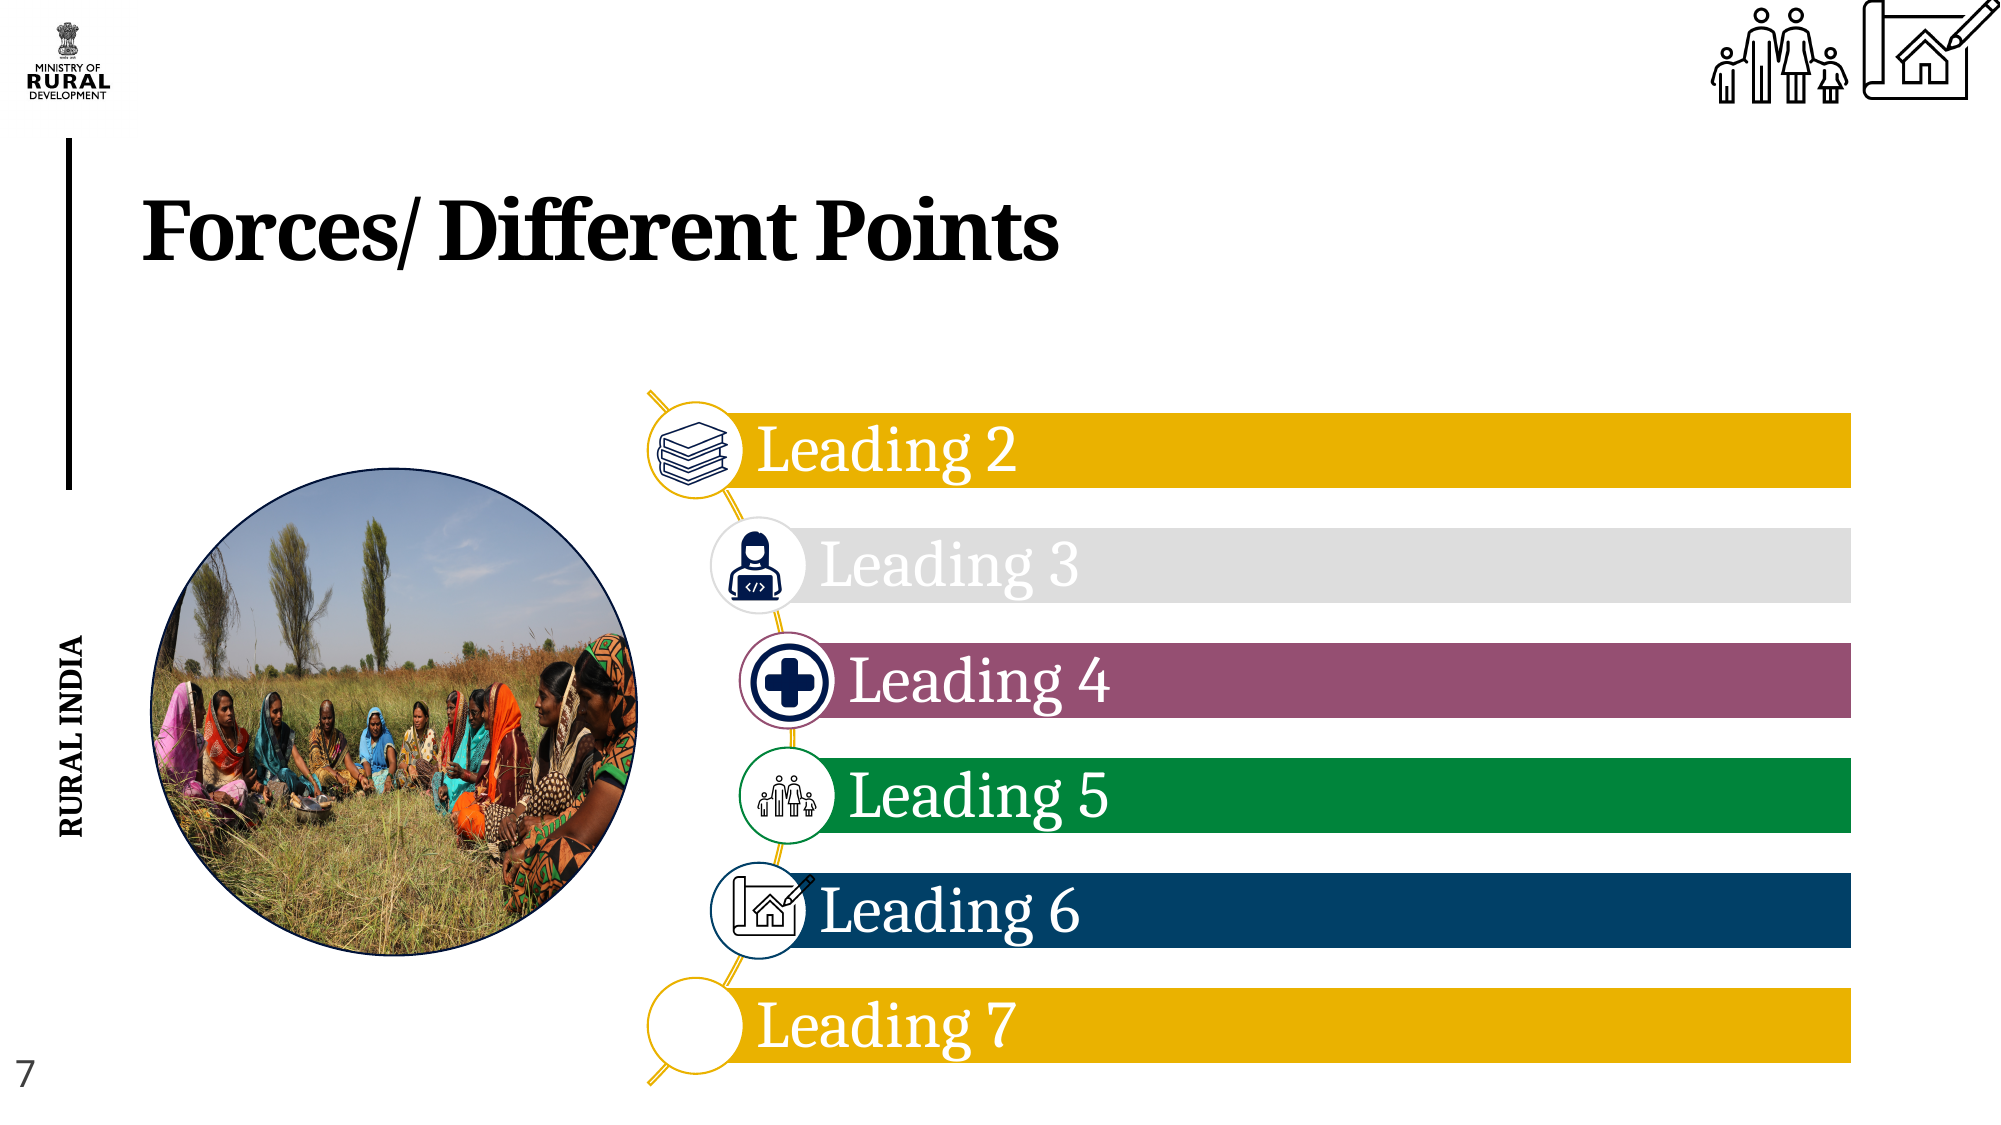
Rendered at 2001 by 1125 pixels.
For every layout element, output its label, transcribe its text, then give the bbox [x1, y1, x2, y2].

title Forces/ Different Points [126, 169, 1216, 298]
picture [1703, 0, 2000, 130]
picture [654, 415, 732, 493]
picture [716, 524, 794, 602]
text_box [636, 373, 1862, 1103]
picture [754, 763, 819, 828]
picture [740, 633, 839, 732]
picture [0, 0, 138, 138]
picture [727, 861, 817, 951]
slide_number 7 [0, 1042, 636, 1103]
text_box [149, 467, 636, 957]
